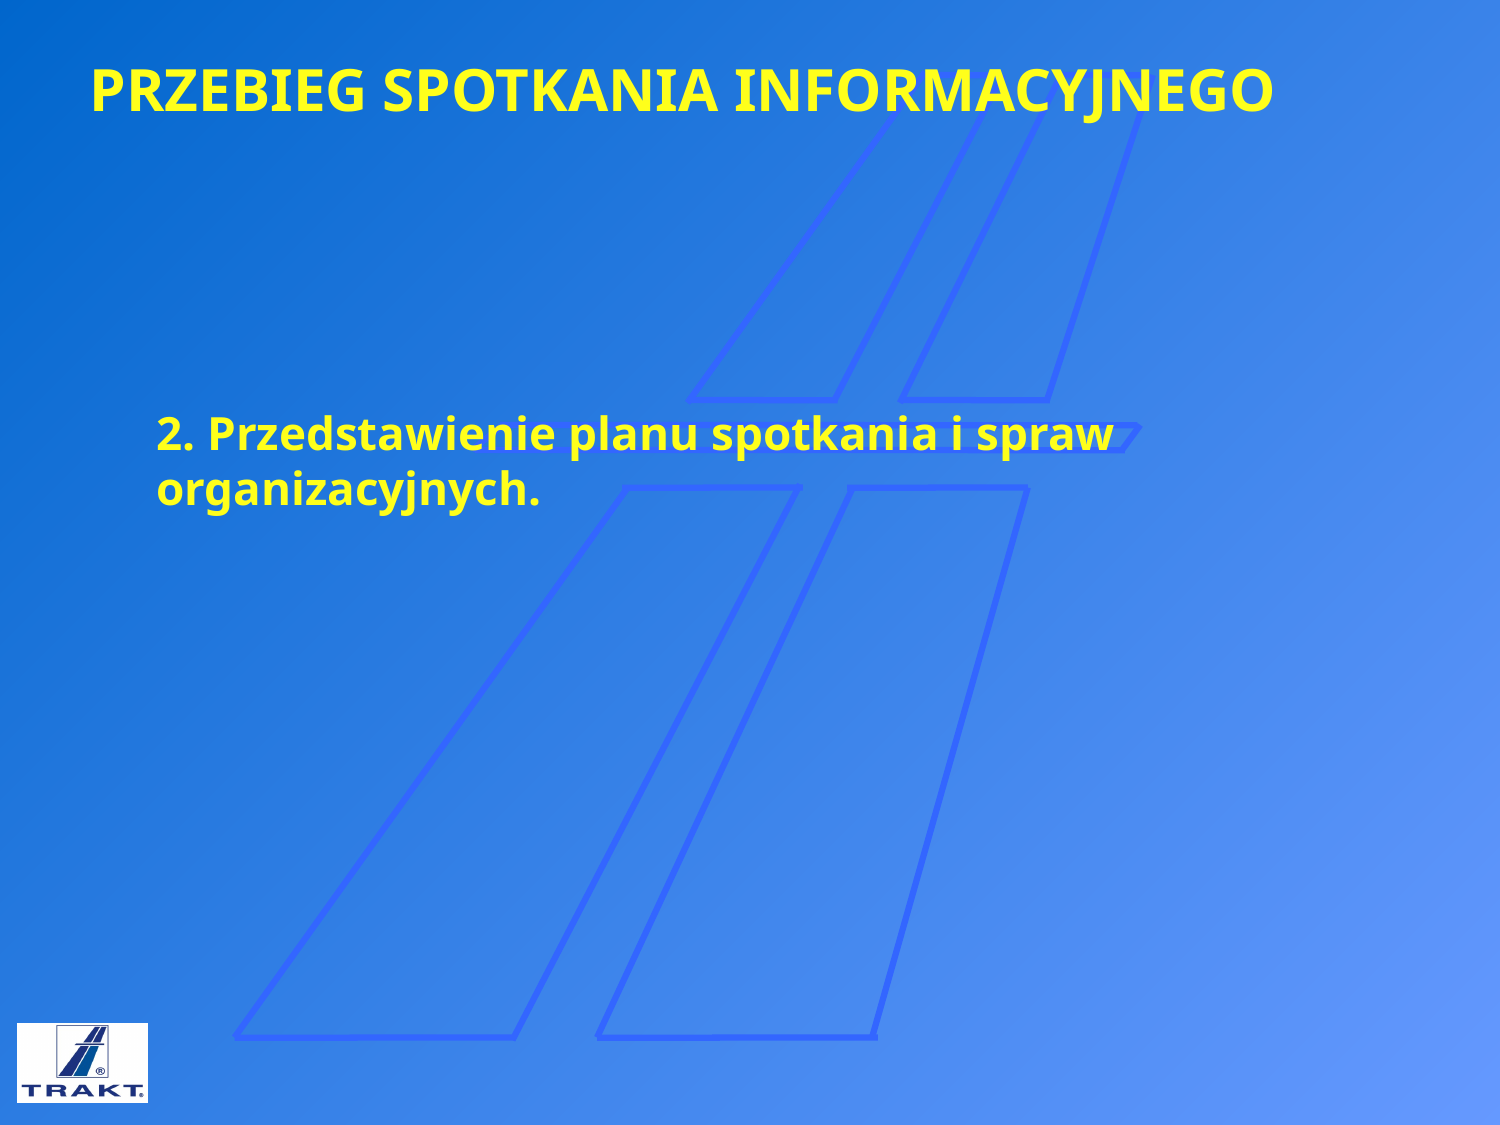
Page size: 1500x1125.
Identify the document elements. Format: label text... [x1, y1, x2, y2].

text_box 2. Przedstawienie planu spotkania i spraw organizacyjnych. [141, 397, 1406, 497]
text_box PRZEBIEG SPOTKANIA INFORMACYJNEGO [74, 45, 1425, 138]
picture [17, 1022, 148, 1103]
